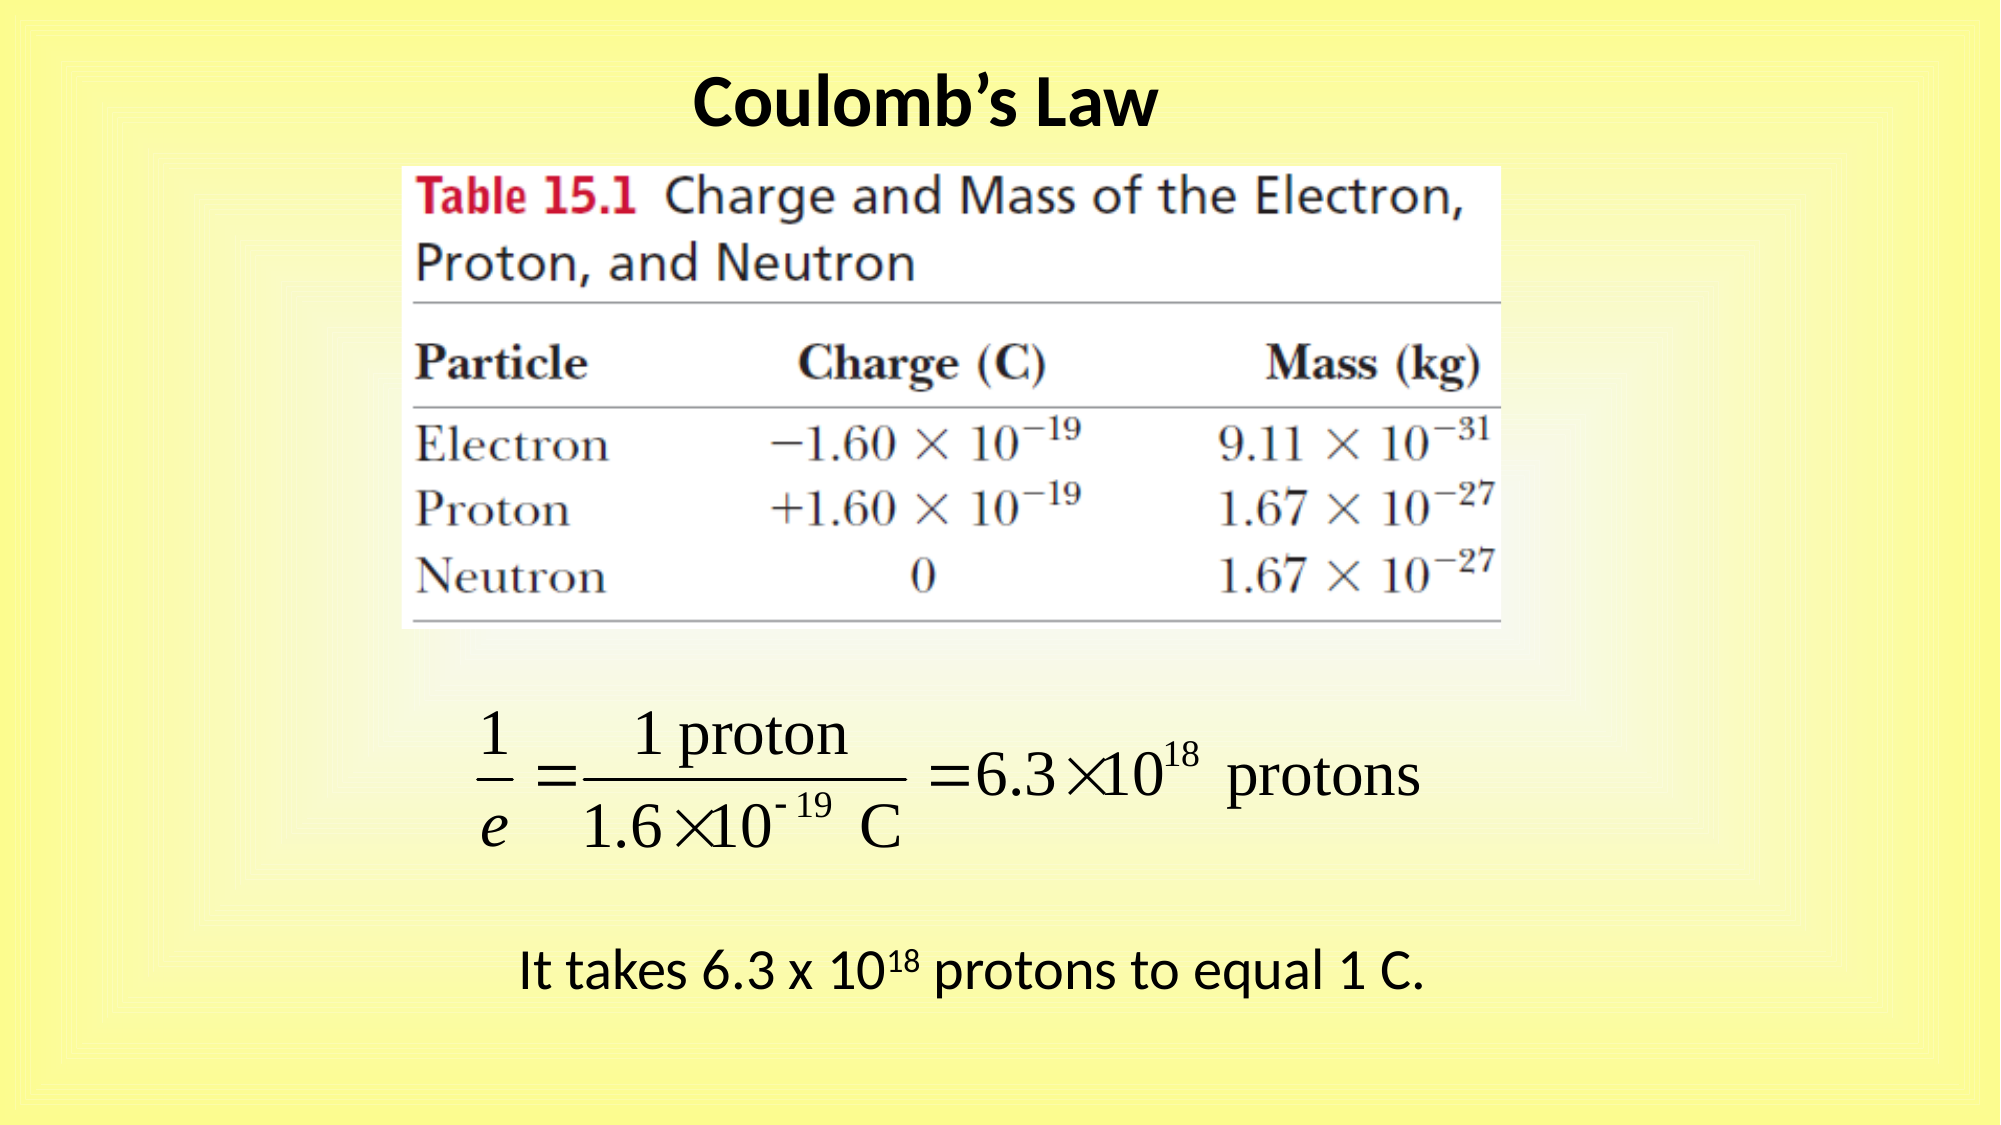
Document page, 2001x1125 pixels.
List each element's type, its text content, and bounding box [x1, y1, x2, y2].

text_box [464, 685, 1439, 868]
picture [401, 166, 1502, 629]
text_box Coulomb’s Law [679, 44, 1477, 150]
text_box It takes 6.3 x 1018 protons to equal 1 C. [503, 924, 1736, 1009]
